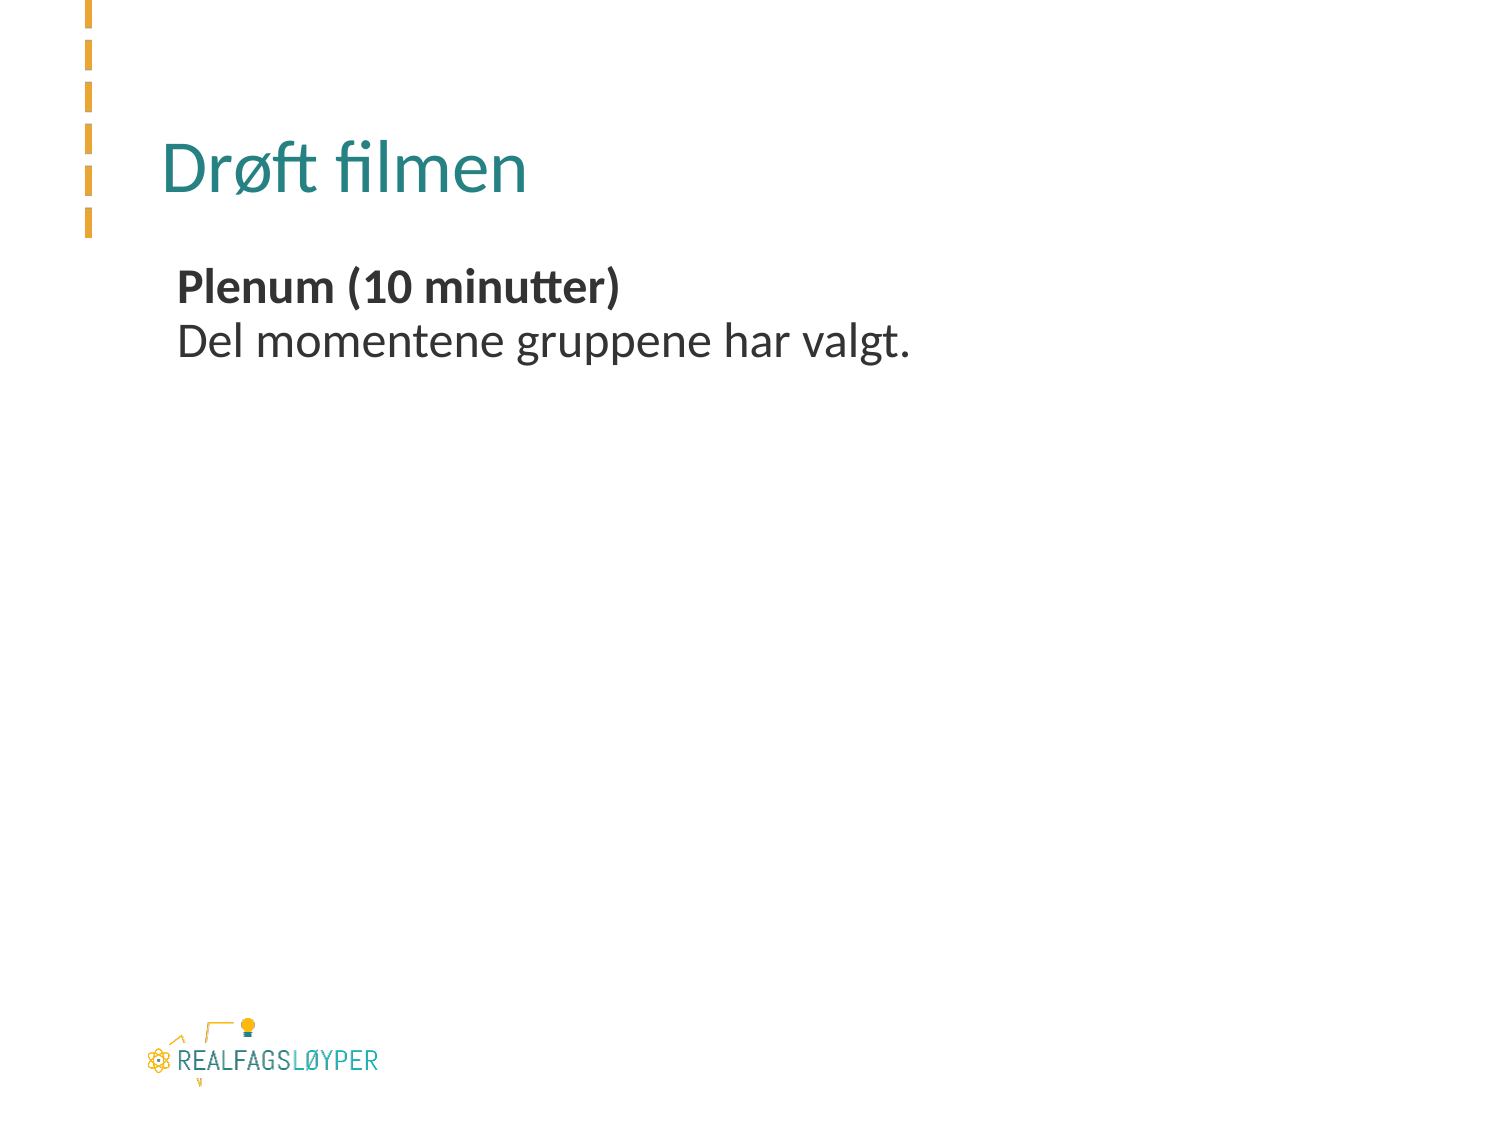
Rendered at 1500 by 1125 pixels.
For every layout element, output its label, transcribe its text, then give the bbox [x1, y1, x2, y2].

title Drøft filmen [146, 59, 1391, 253]
list Plenum (10 minutter) Del momentene gruppene har valgt. [146, 253, 1391, 950]
picture [146, 1018, 380, 1089]
picture [85, 0, 92, 238]
